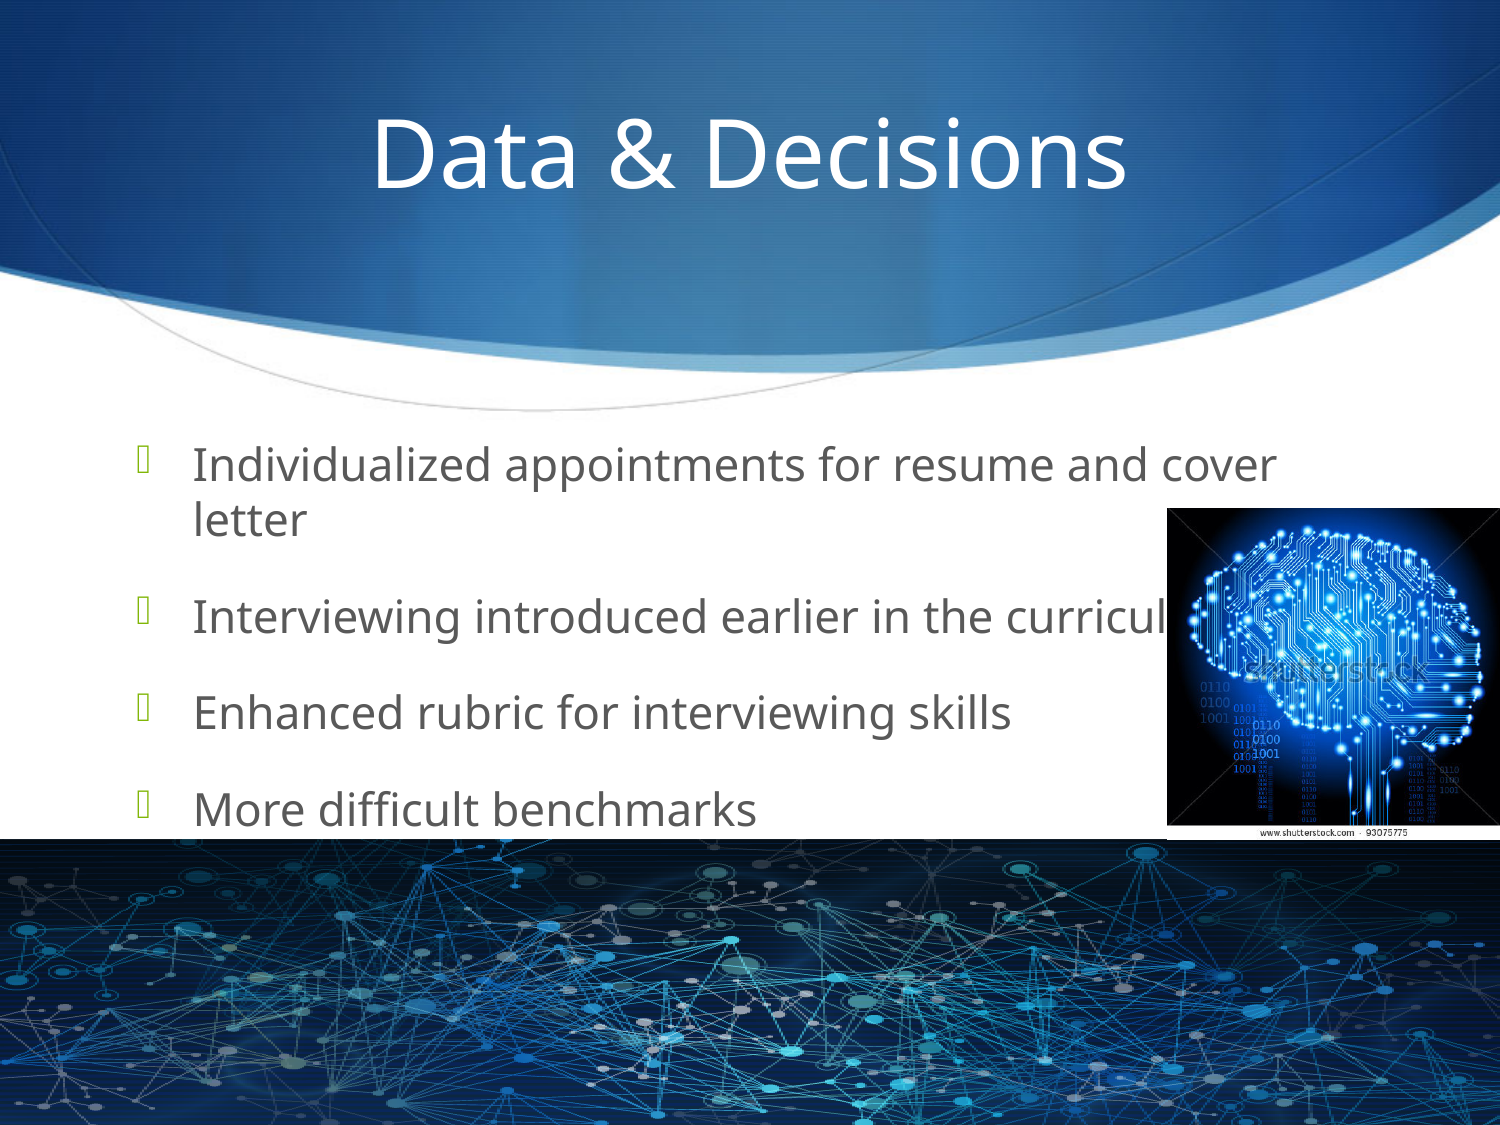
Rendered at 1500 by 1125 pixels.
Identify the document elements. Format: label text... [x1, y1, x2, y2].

list Individualized appointments for resume and cover letter Interviewing introduced earlier in the curriculum Enhanced rubric for interviewing skills More difficult benchmarks [121, 428, 1379, 824]
picture [0, 0, 1500, 1125]
title Data & Decisions [75, 56, 1425, 245]
